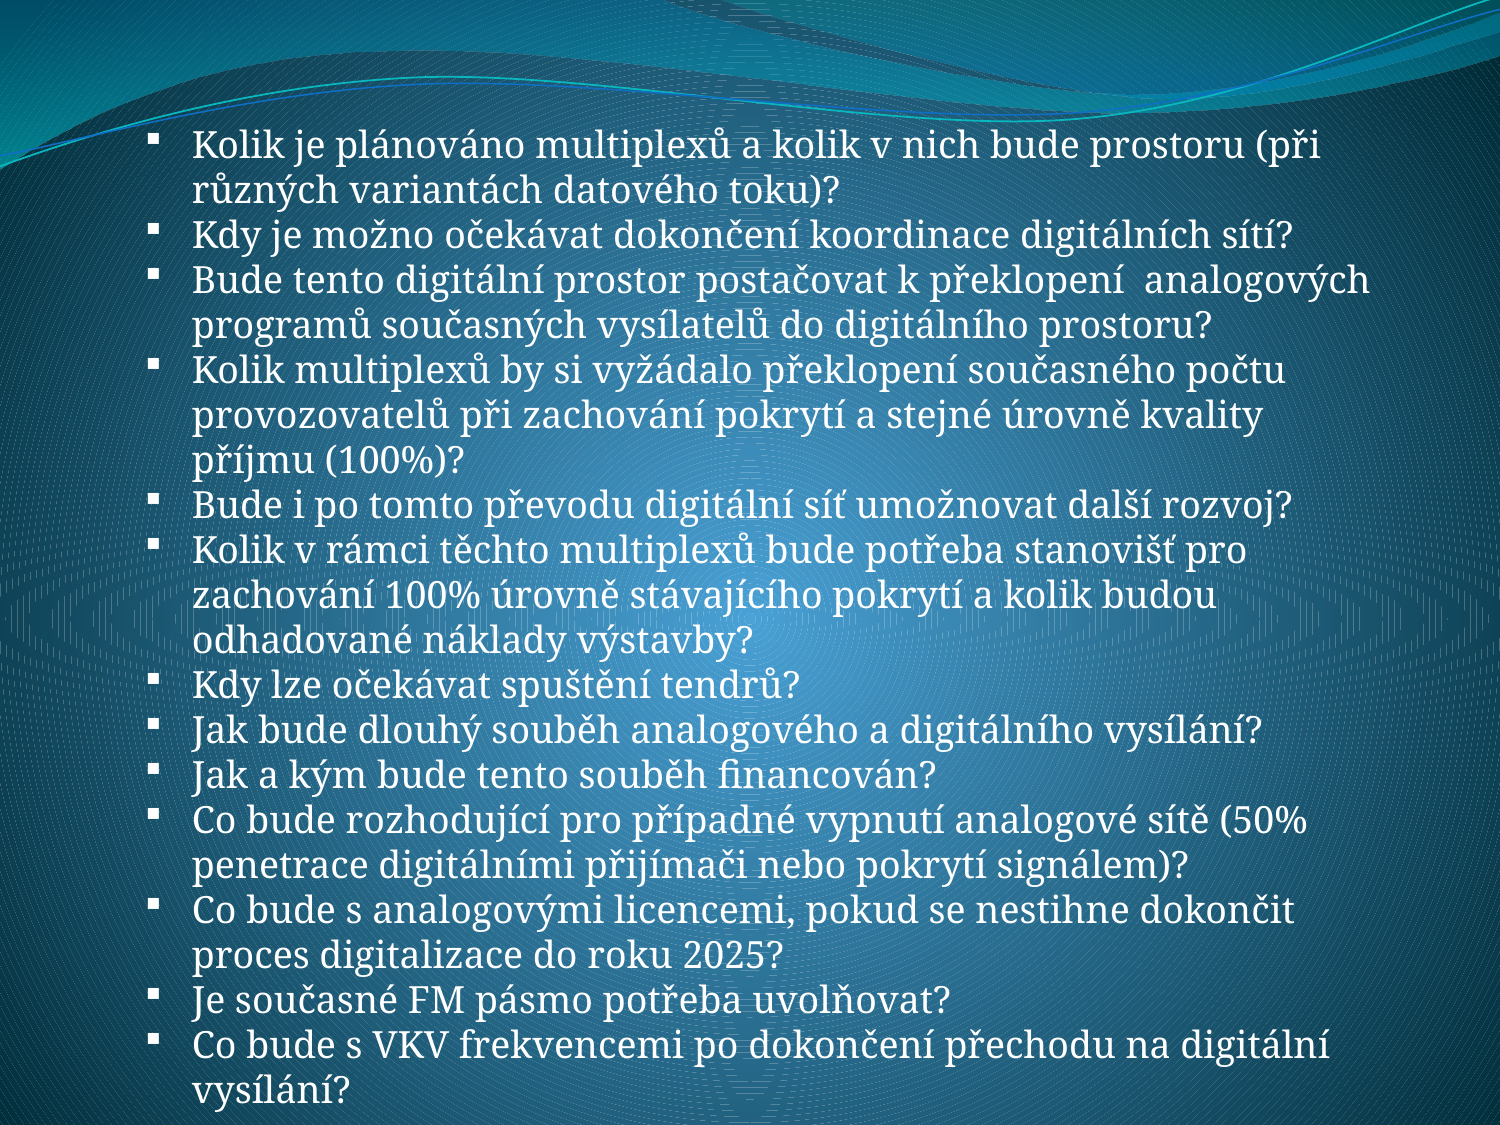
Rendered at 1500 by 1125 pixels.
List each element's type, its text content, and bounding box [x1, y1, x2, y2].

text_box Kolik je plánováno multiplexů a kolik v nich bude prostoru (při různých variantách datového toku)? Kdy je možno očekávat dokončení koordinace digitálních sítí? Bude tento digitální prostor postačovat k překlopení analogových programů současných vysílatelů do digitálního prostoru? Kolik multiplexů by si vyžádalo překlopení současného počtu provozovatelů při zachování pokrytí a stejné úrovně kvality příjmu (100%)? Bude i po tomto převodu digitální síť umožnovat další rozvoj? Kolik v rámci těchto multiplexů bude potřeba stanovišť pro zachování 100% úrovně stávajícího pokrytí a kolik budou odhadované náklady výstavby? Kdy lze očekávat spuštění tendrů? Jak bude dlouhý souběh analogového a digitálního vysílání? Jak a kým bude tento souběh financován? Co bude rozhodující pro případné vypnutí analogové sítě (50% penetrace digitálními přijímači nebo pokrytí signálem)? Co bude s analogovými licencemi, pokud se nestihne dokončit proces digitalizace do roku 2025? Je současné FM pásmo potřeba uvolňovat? Co bude s VKV frekvencemi po dokončení přechodu na digitální vysílání? [130, 113, 1394, 1119]
